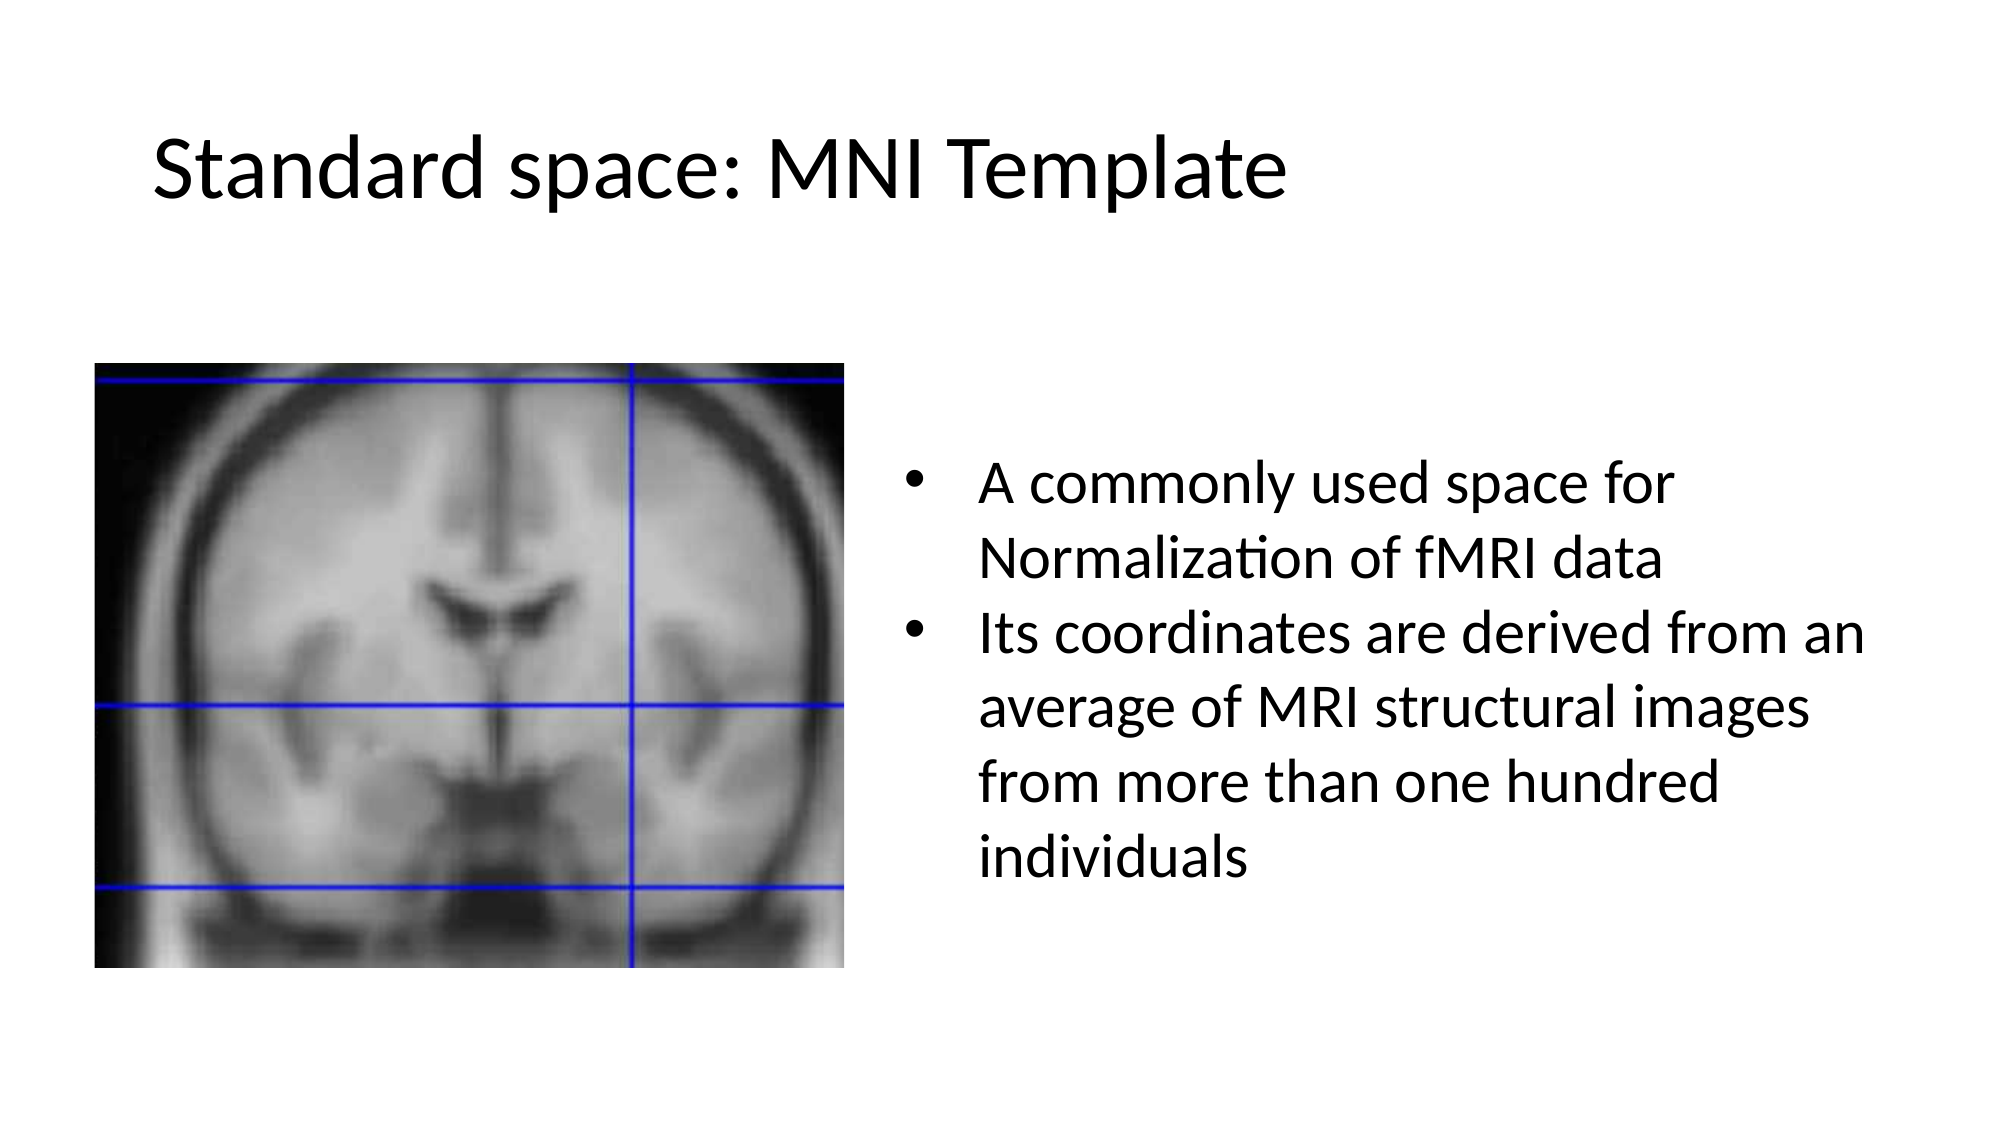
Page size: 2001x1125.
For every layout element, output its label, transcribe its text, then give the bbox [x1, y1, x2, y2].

text_box A commonly used space for Normalization of fMRI data Its coordinates are derived from an average of MRI structural images from more than one hundred individuals [889, 433, 1957, 898]
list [94, 363, 845, 968]
title Standard space: MNI Template [137, 59, 1863, 278]
